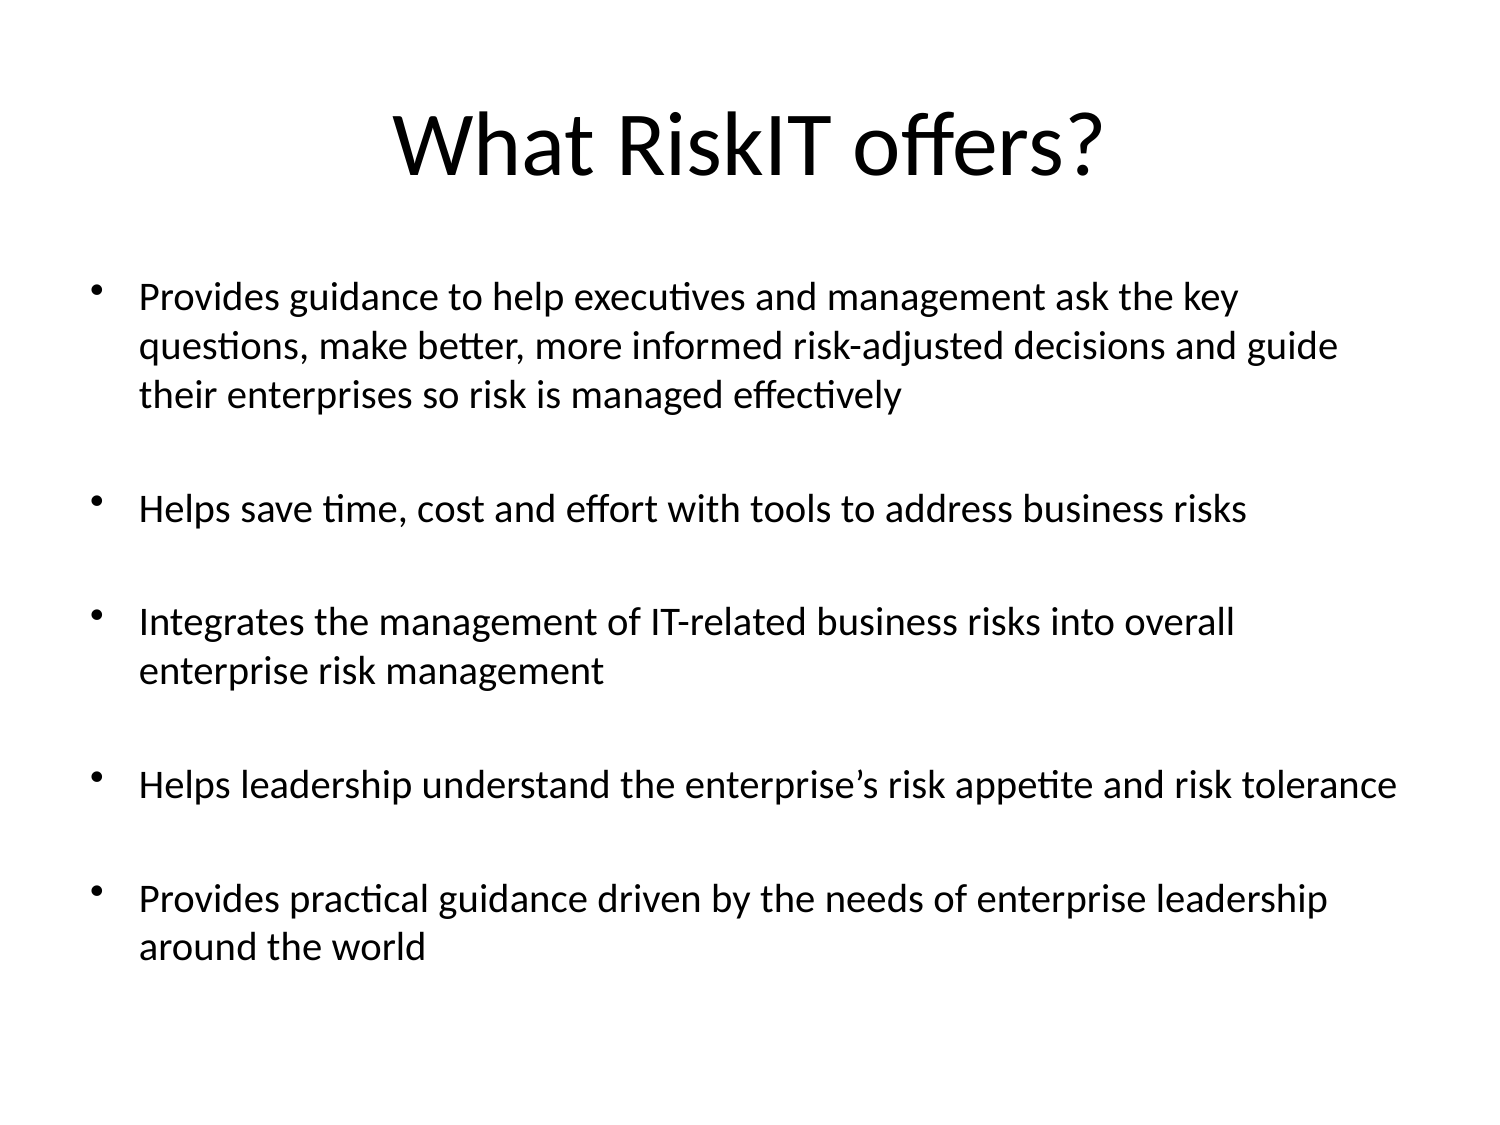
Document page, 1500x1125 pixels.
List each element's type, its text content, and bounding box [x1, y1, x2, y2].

list Provides guidance to help executives and management ask the key questions, make better, more informed risk-adjusted decisions and guide their enterprises so risk is managed effectively Helps save time, cost and effort with tools to address business risks Integrates the management of IT-related business risks into overall enterprise risk management Helps leadership understand the enterprise’s risk appetite and risk tolerance Provides practical guidance driven by the needs of enterprise leadership around the world [75, 262, 1425, 1005]
title What RiskIT offers? [75, 45, 1425, 233]
